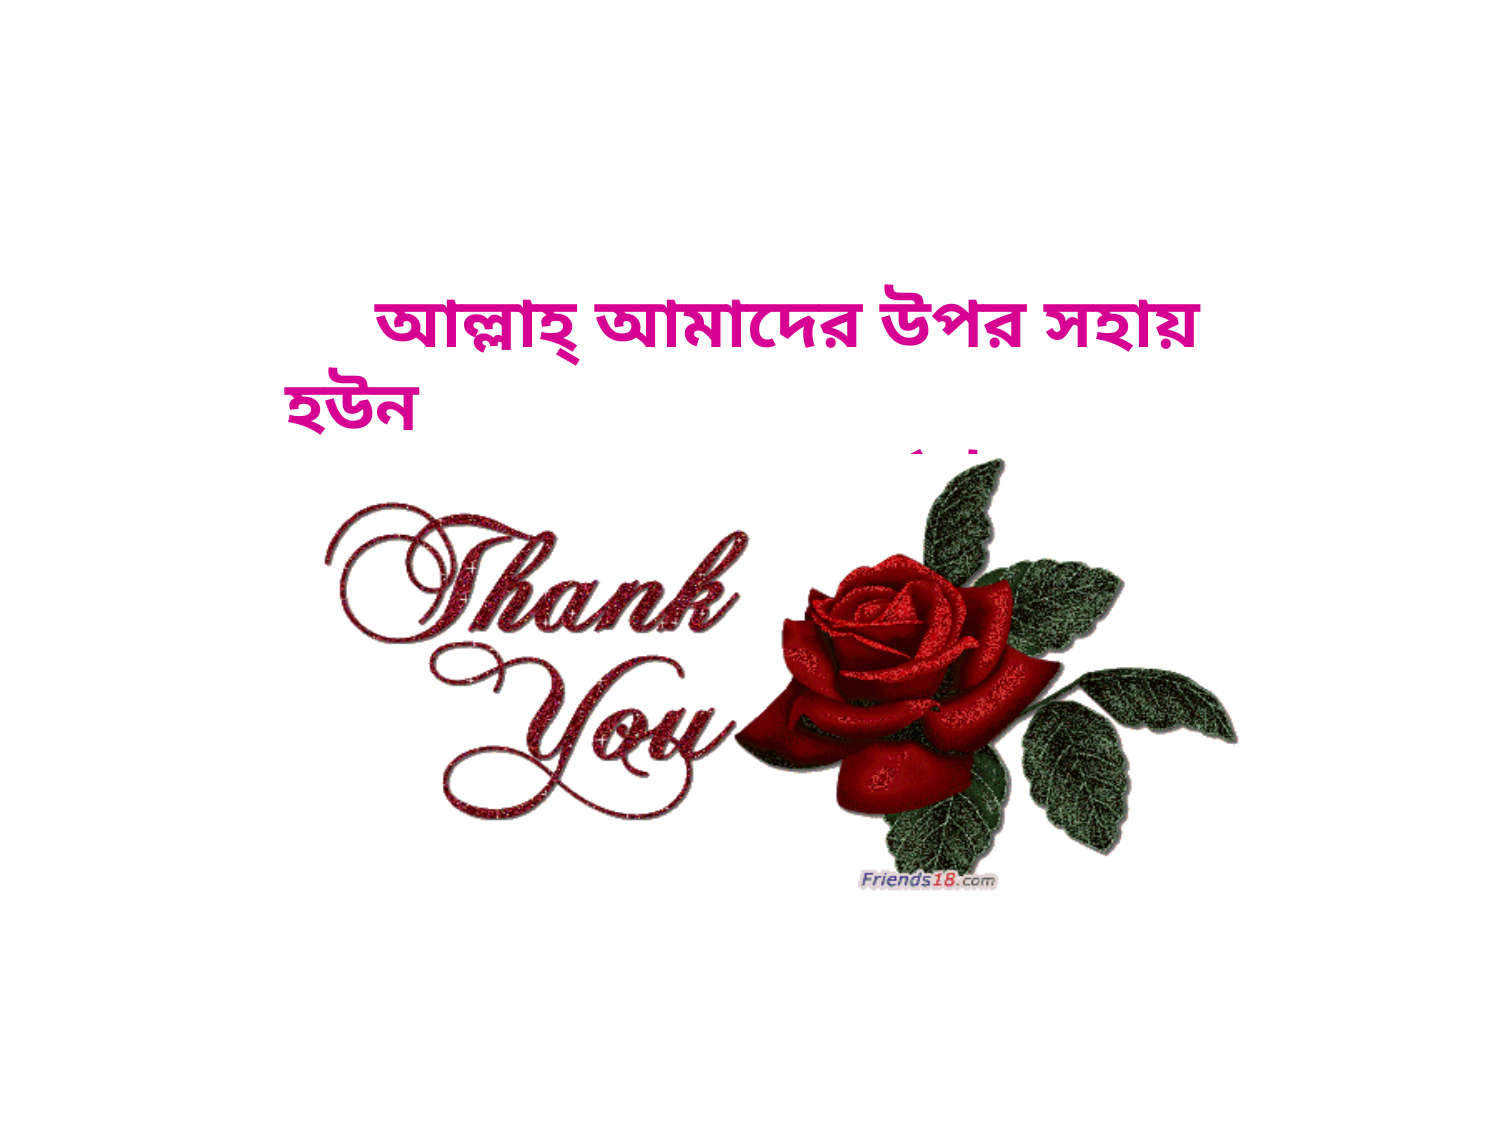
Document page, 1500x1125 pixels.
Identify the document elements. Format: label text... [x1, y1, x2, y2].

picture [262, 453, 1245, 931]
text_box আল্লাহ্‌ আমাদের উপর সহায় হউন আজ এ পর্যন্তই খোদা হাফেজ [270, 271, 1237, 452]
